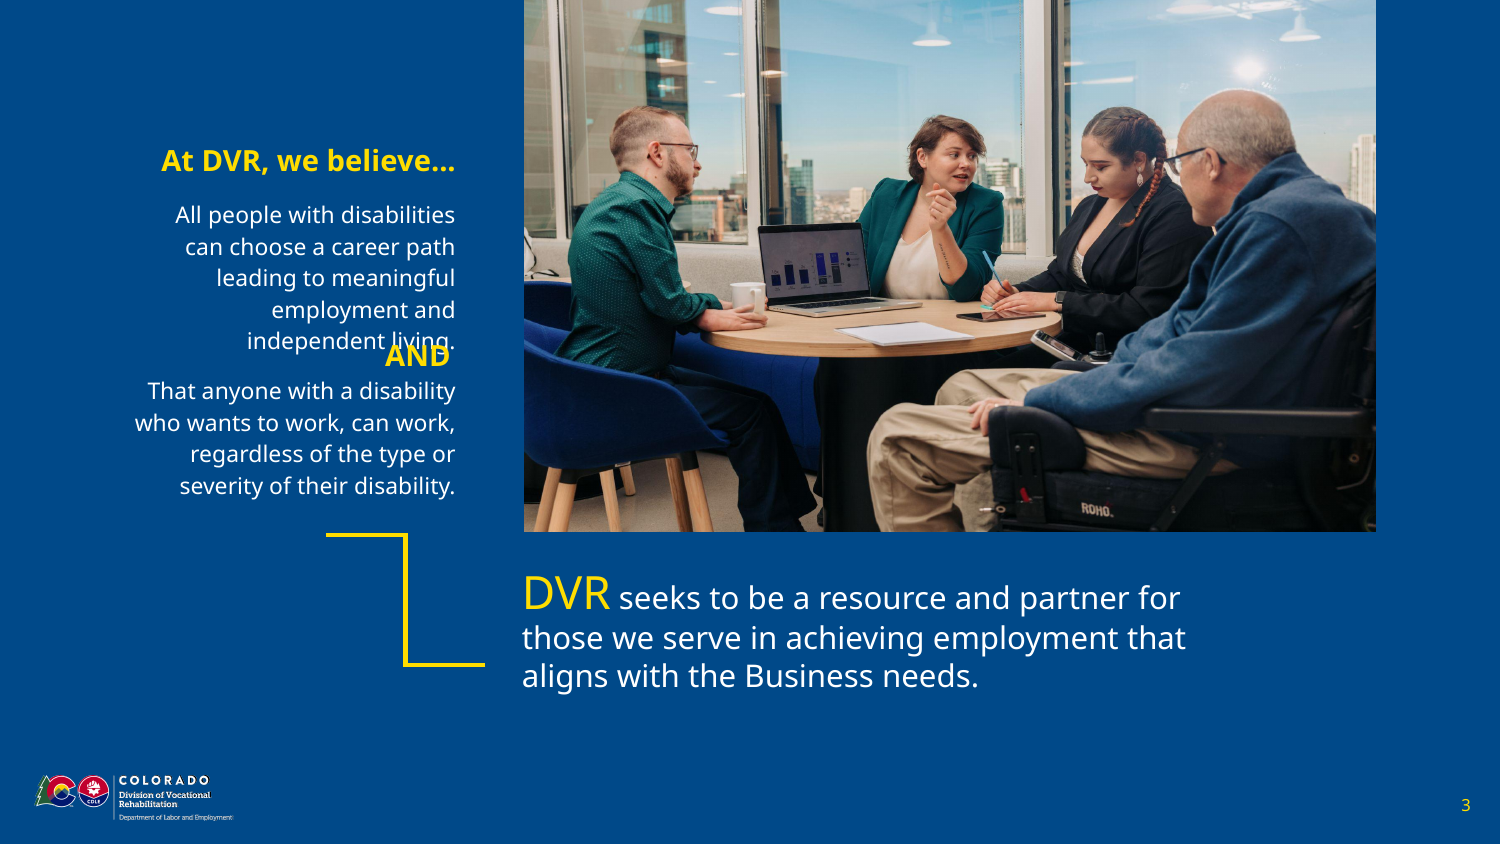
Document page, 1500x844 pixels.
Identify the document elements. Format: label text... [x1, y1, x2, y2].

picture [524, 0, 1376, 532]
slide_number 3 [1416, 783, 1482, 829]
list AND [130, 326, 463, 367]
list All people with disabilities can choose a career path leading to meaningful employment and independent living. [125, 190, 468, 264]
list At DVR, we believe... [136, 131, 468, 179]
title DVR seeks to be a resource and partner for those we serve in achieving employment that aligns with the Business needs. [510, 536, 1233, 796]
list That anyone with a disability who wants to work, can work, regardless of the type or severity of their disability. [94, 367, 468, 526]
picture [34, 775, 234, 821]
